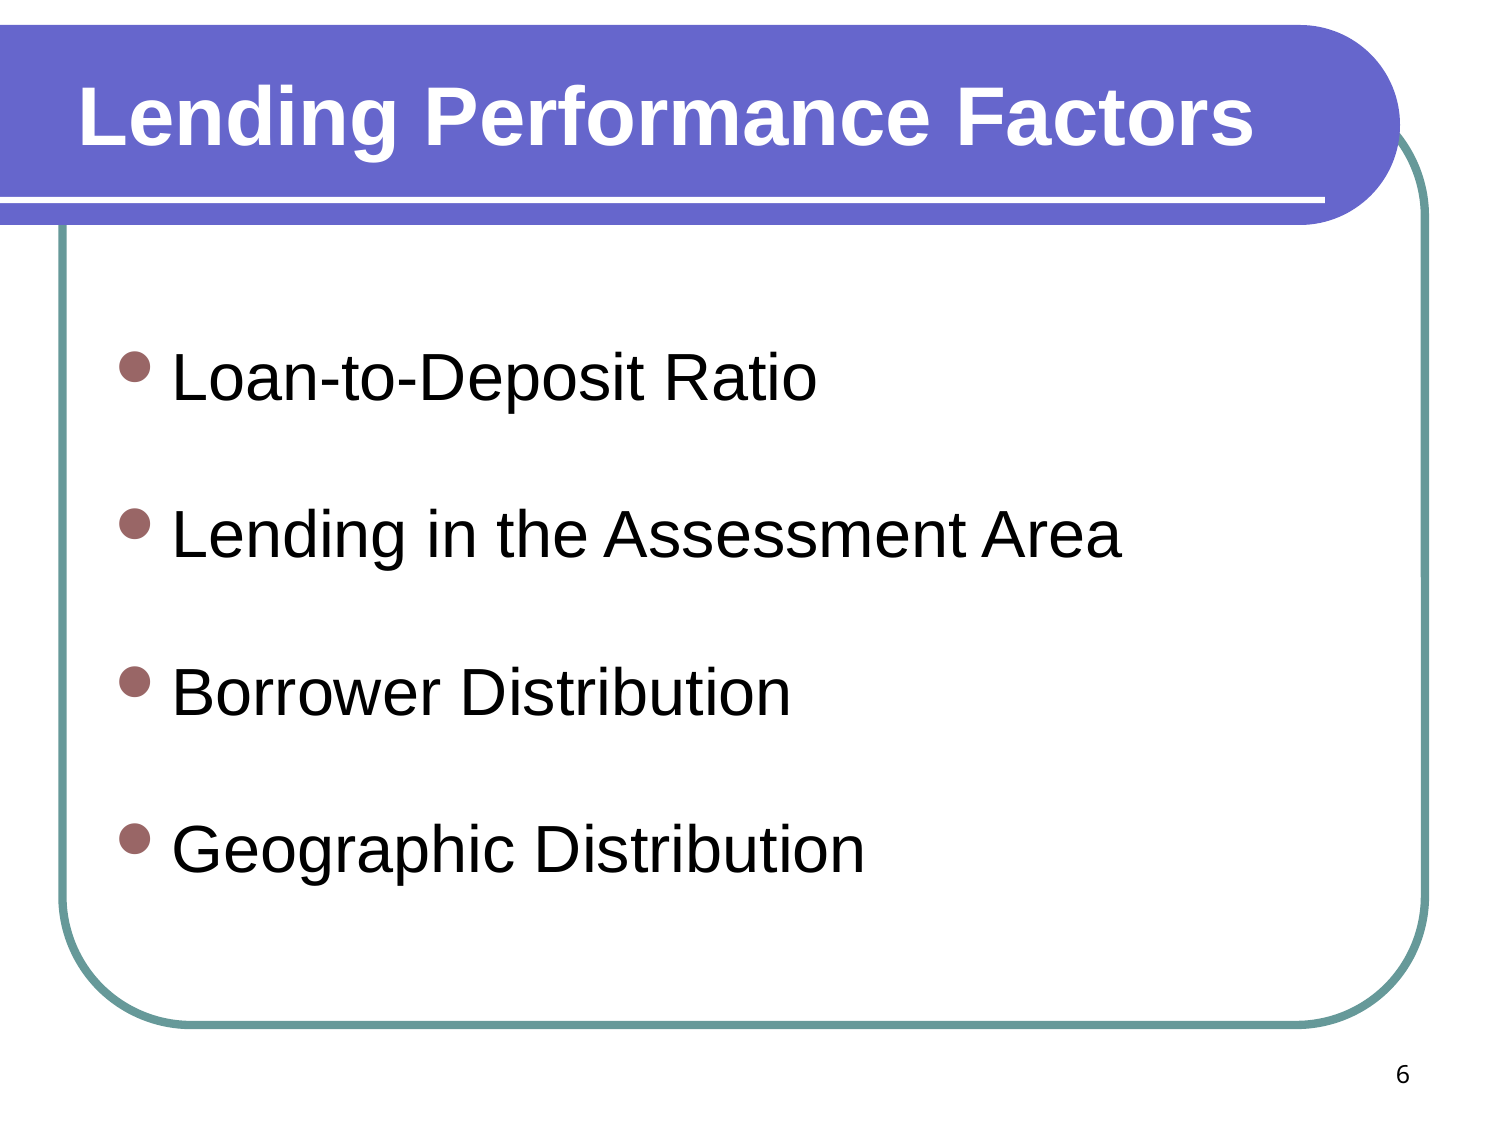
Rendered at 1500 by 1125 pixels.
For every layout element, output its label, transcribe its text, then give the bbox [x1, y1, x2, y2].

list Loan-to-Deposit Ratio Lending in the Assessment Area Borrower Distribution Geographic Distribution [99, 262, 1400, 988]
slide_number 6 [1074, 1024, 1426, 1101]
title Lending Performance Factors [62, 37, 1347, 188]
